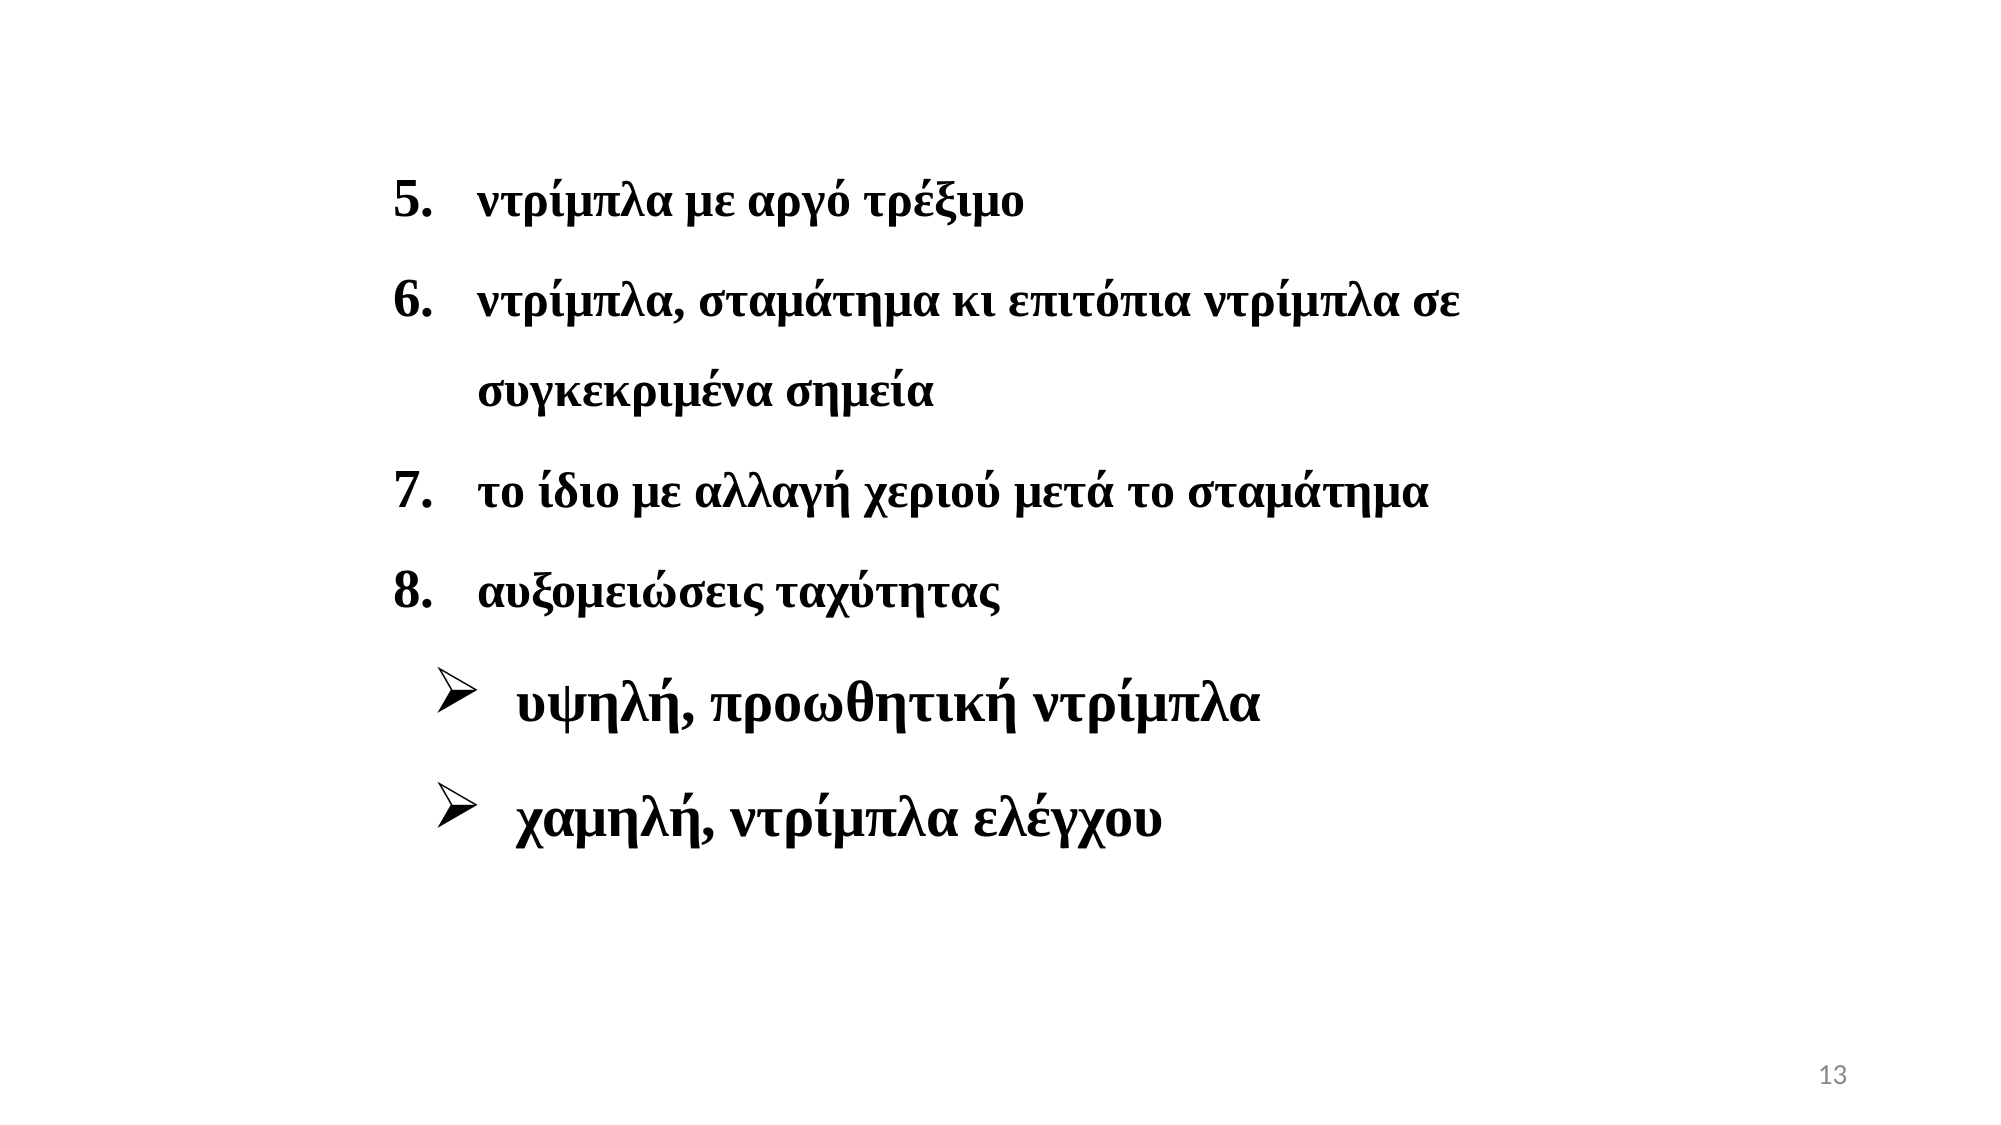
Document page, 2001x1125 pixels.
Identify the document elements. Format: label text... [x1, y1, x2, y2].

slide_number 13 [1412, 1042, 1863, 1103]
list ντρίμπλα με αργό τρέξιμο ντρίμπλα, σταμάτημα κι επιτόπια ντρίμπλα σε συγκεκριμένα σημεία το ίδιο με αλλαγή χεριού μετά το σταμάτημα αυξομειώσεις ταχύτητας υψηλή, προωθητική ντρίμπλα χαμηλή, ντρίμπλα ελέγχου [332, 128, 1675, 1062]
